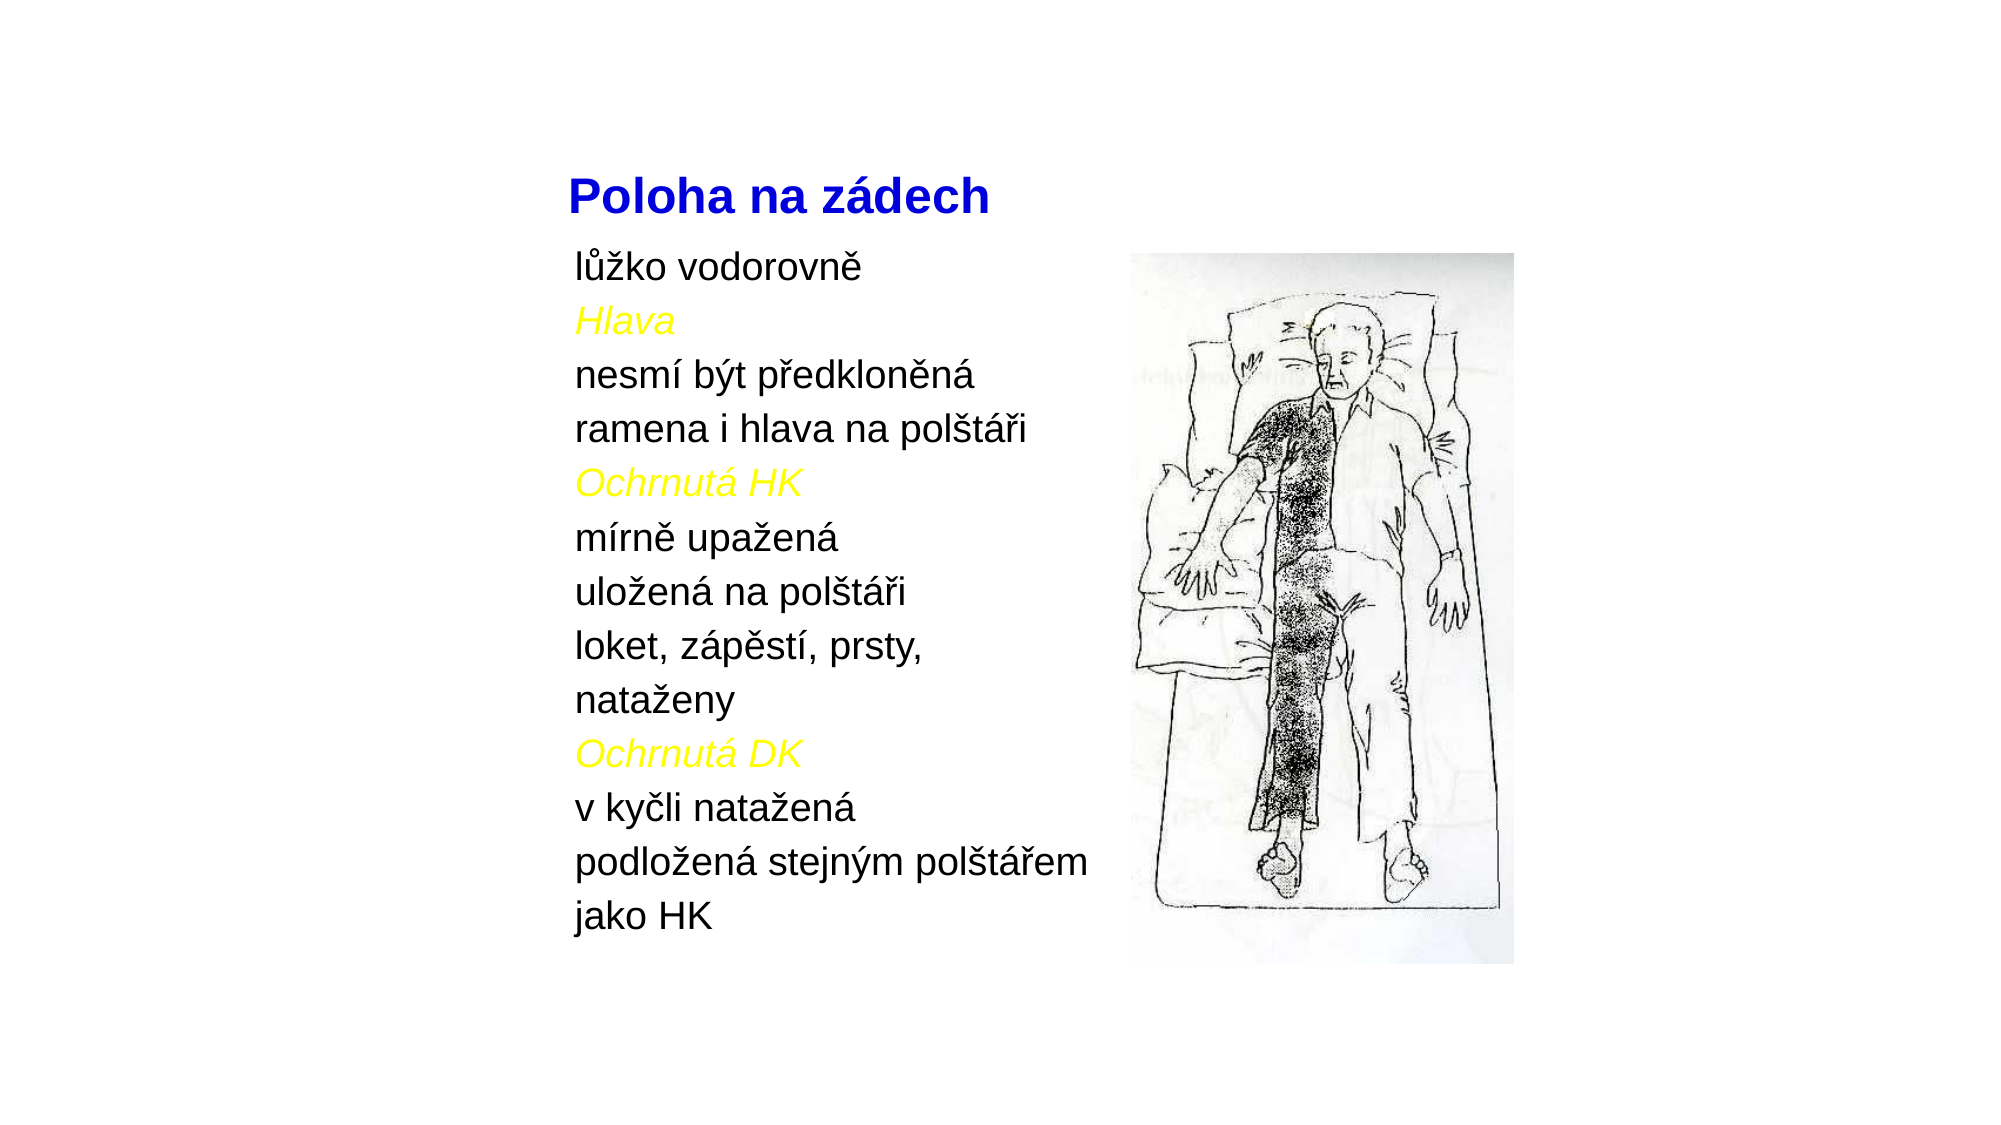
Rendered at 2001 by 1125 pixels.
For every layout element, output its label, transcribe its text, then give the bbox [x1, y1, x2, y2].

picture [1130, 252, 1514, 964]
list lůžko vodorovně Hlava nesmí být předkloněná ramena i hlava na polštáři Ochrnutá HK mírně upažená uložená na polštáři loket, zápěstí, prsty, nataženy Ochrnutá DK v kyčli natažená podložená stejným polštářem jako HK [574, 234, 1094, 944]
title Poloha na zádech [568, 140, 1525, 235]
